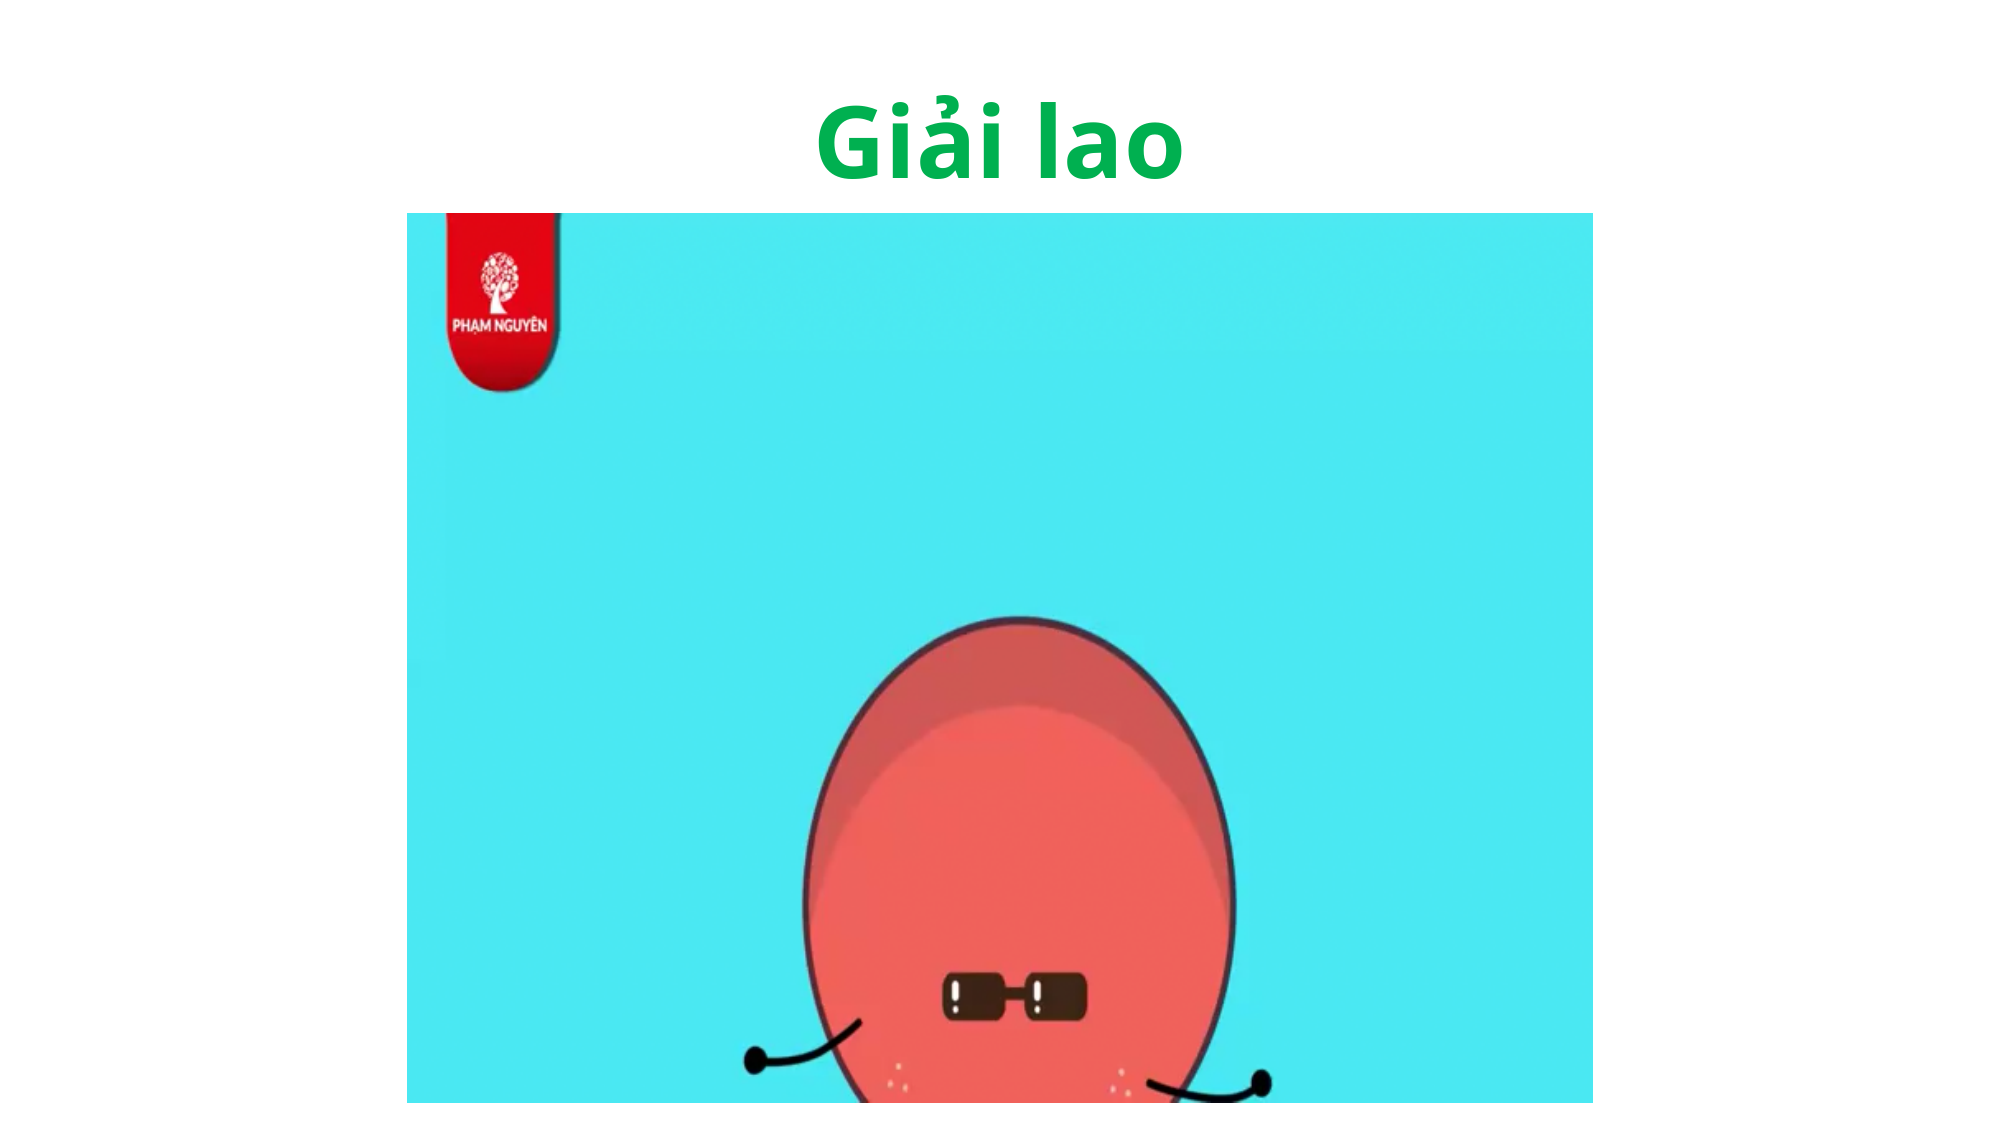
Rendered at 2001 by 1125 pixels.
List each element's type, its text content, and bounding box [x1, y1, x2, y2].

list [405, 212, 1594, 1104]
title Giải lao [99, 45, 1900, 233]
